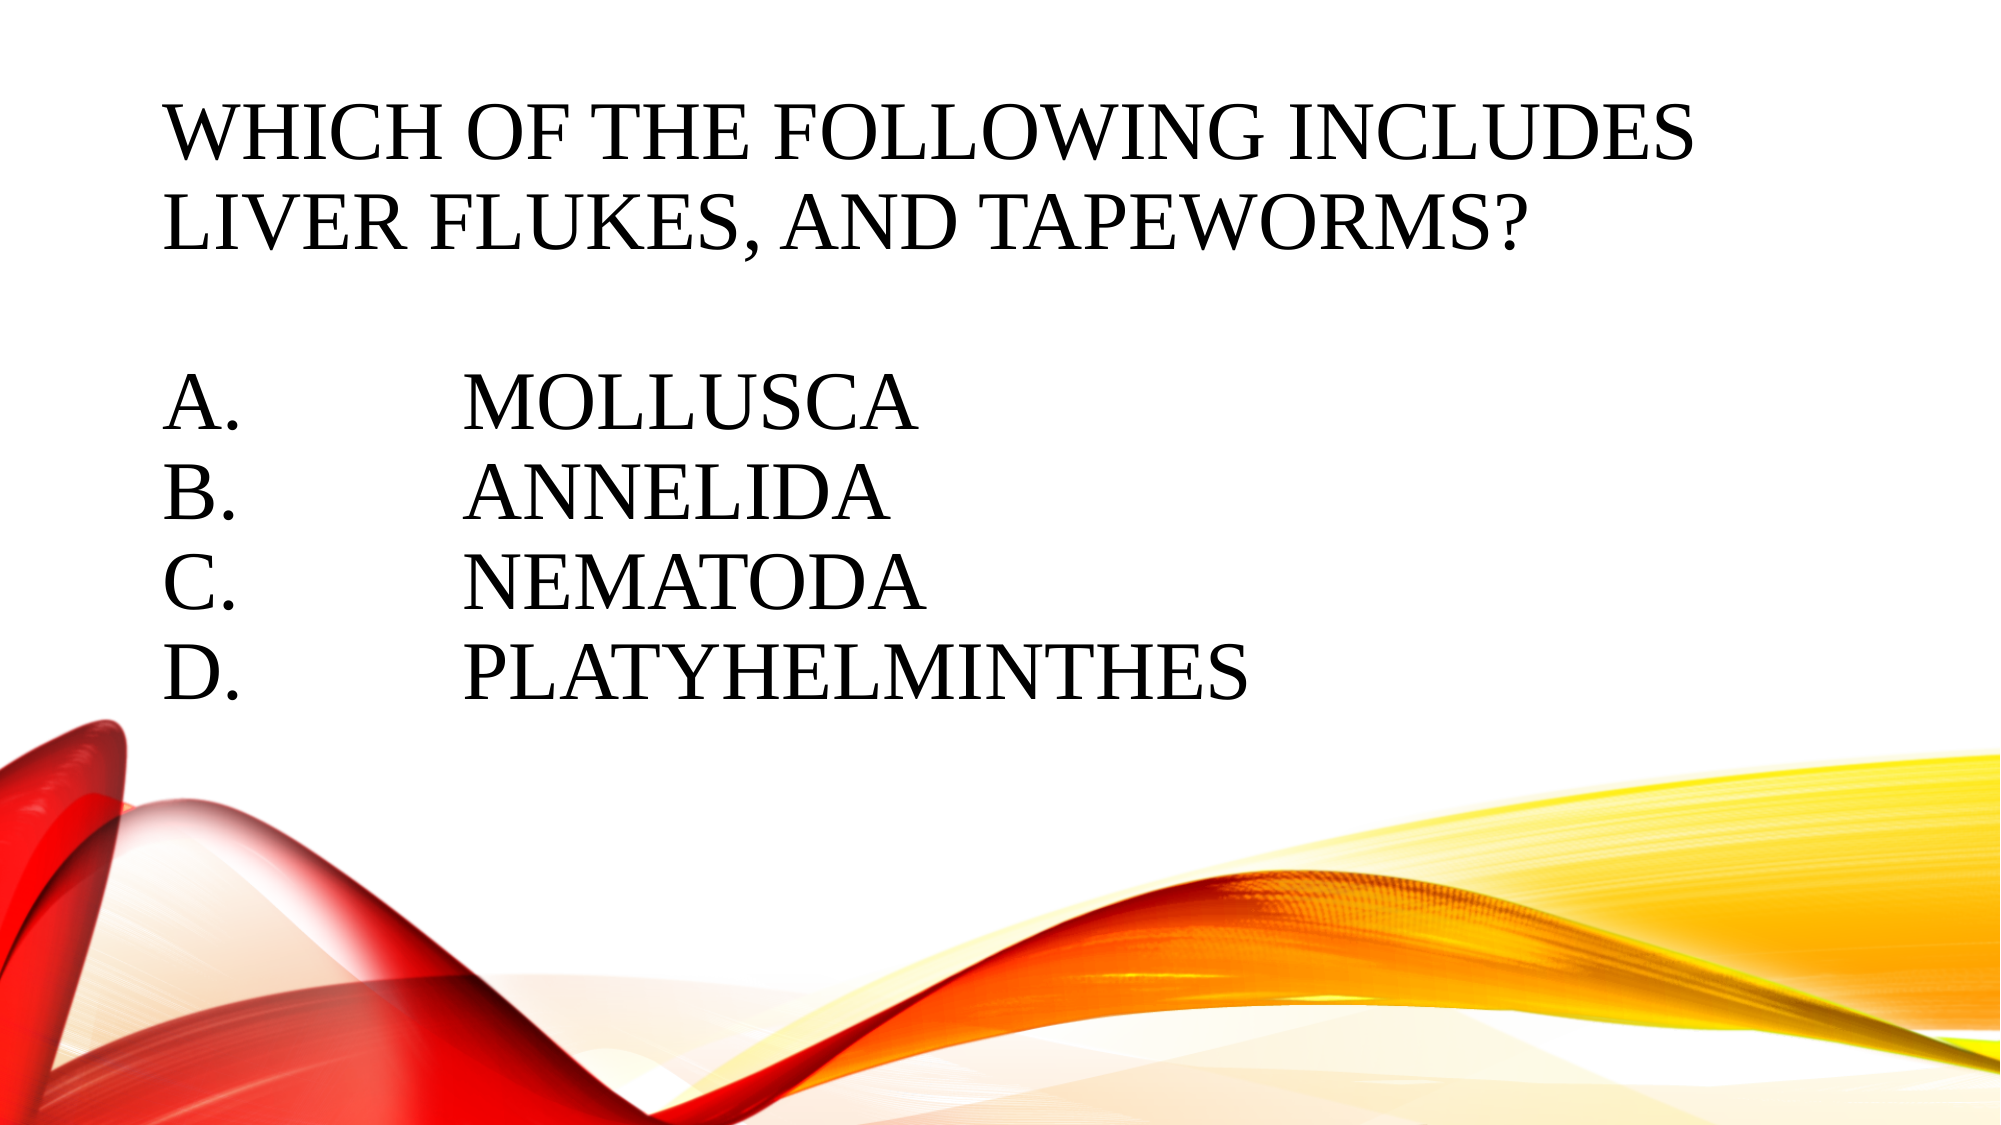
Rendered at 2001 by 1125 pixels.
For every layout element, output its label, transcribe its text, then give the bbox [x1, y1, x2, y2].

title Which of the following includes liver flukes, and tapeworms? A. Mollusca B. Annelida C. nematoda D. platyhelminthes [110, 265, 1886, 725]
picture [0, 717, 2000, 1125]
